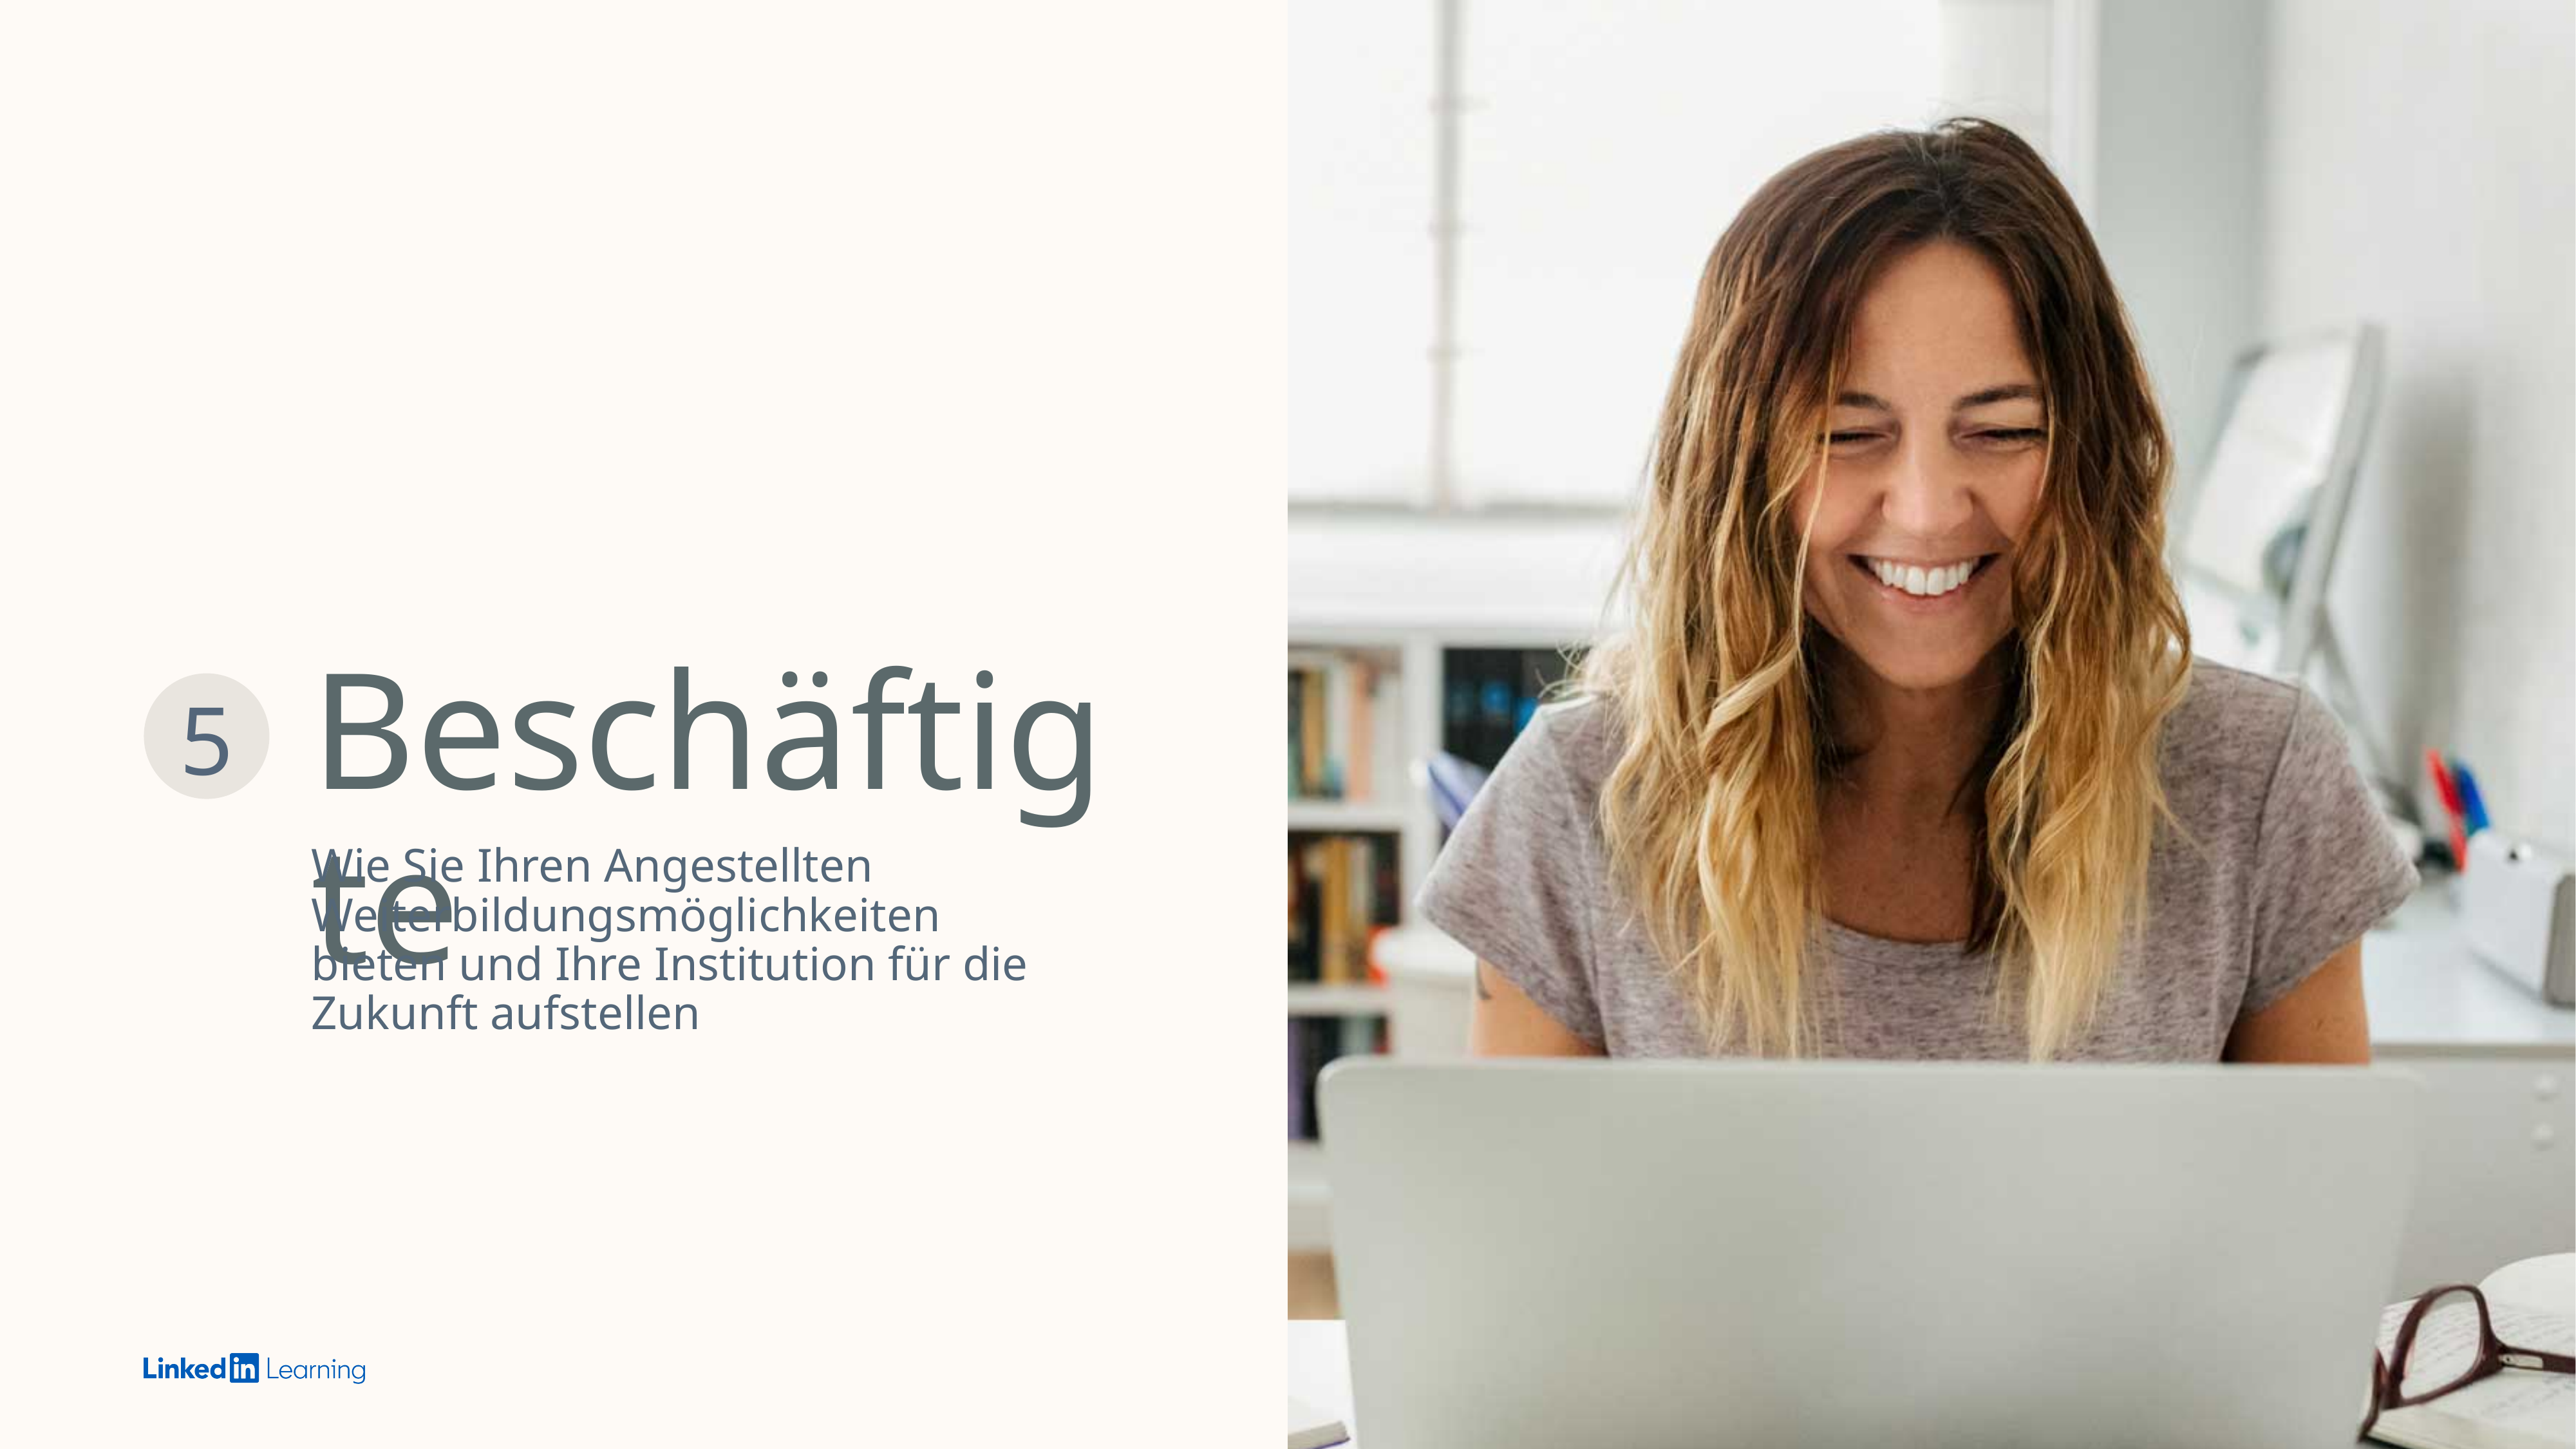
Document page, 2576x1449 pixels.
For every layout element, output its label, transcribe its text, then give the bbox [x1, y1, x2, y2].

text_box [144, 650, 1134, 799]
picture [144, 1353, 365, 1384]
picture [1288, 0, 2576, 1449]
text_box Wie Sie Ihren Angestellten Weiterbildungsmöglichkeiten bieten und Ihre Institution für die Zukunft aufstellen [310, 842, 1088, 925]
